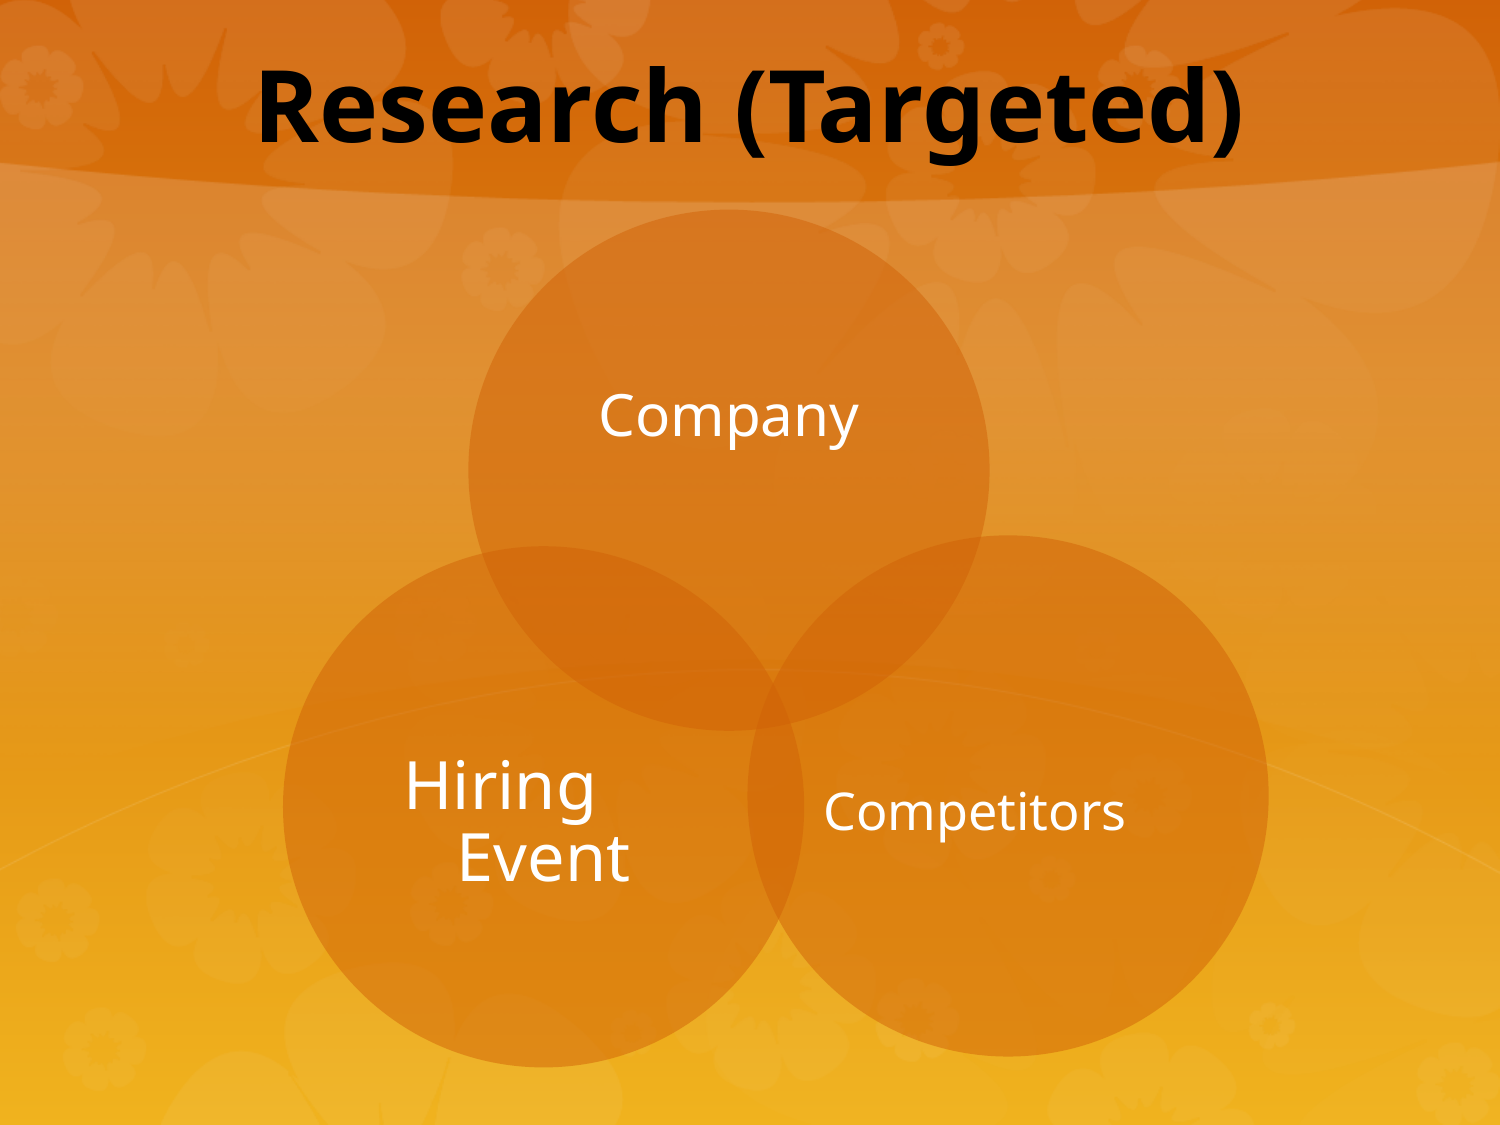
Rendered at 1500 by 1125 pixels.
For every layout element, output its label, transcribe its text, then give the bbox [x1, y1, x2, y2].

picture [0, 0, 1500, 1125]
title Research (Targeted) [127, 14, 1372, 203]
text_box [155, 198, 1303, 1068]
